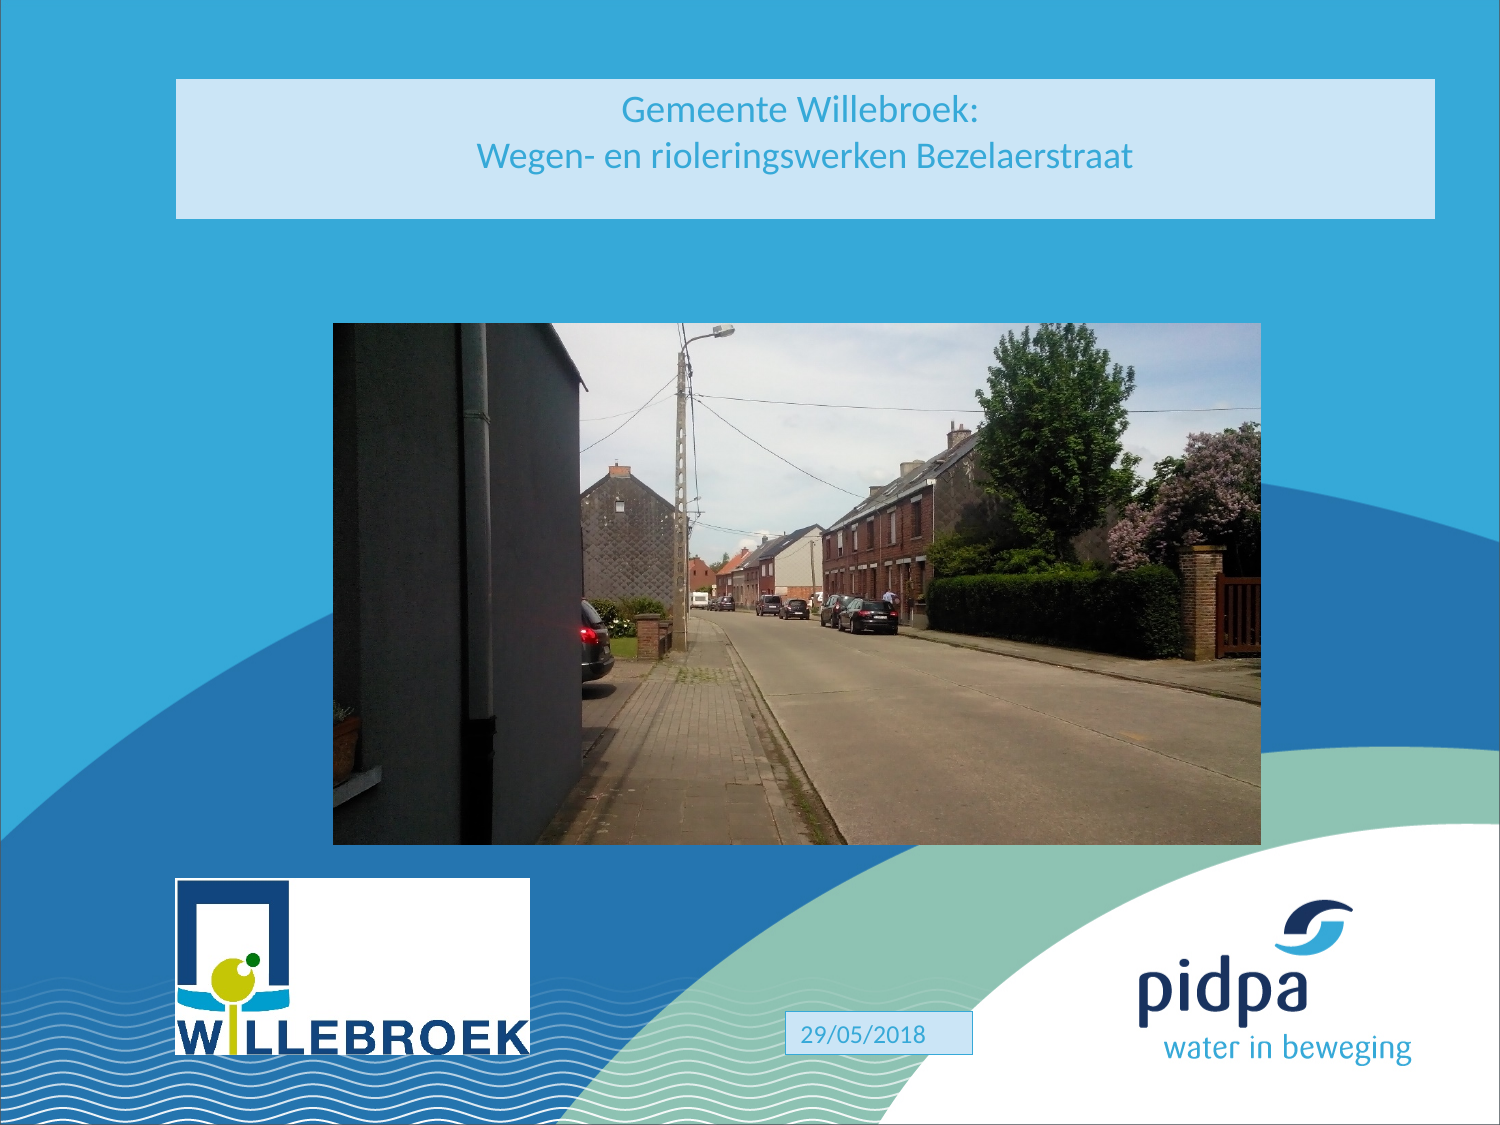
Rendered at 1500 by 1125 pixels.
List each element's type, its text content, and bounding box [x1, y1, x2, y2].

title Gemeente Willebroek: Wegen- en rioleringswerken Bezelaerstraat [175, 78, 1436, 220]
text_box 29/05/2018 [785, 1011, 973, 1055]
picture [0, 0, 1500, 1125]
